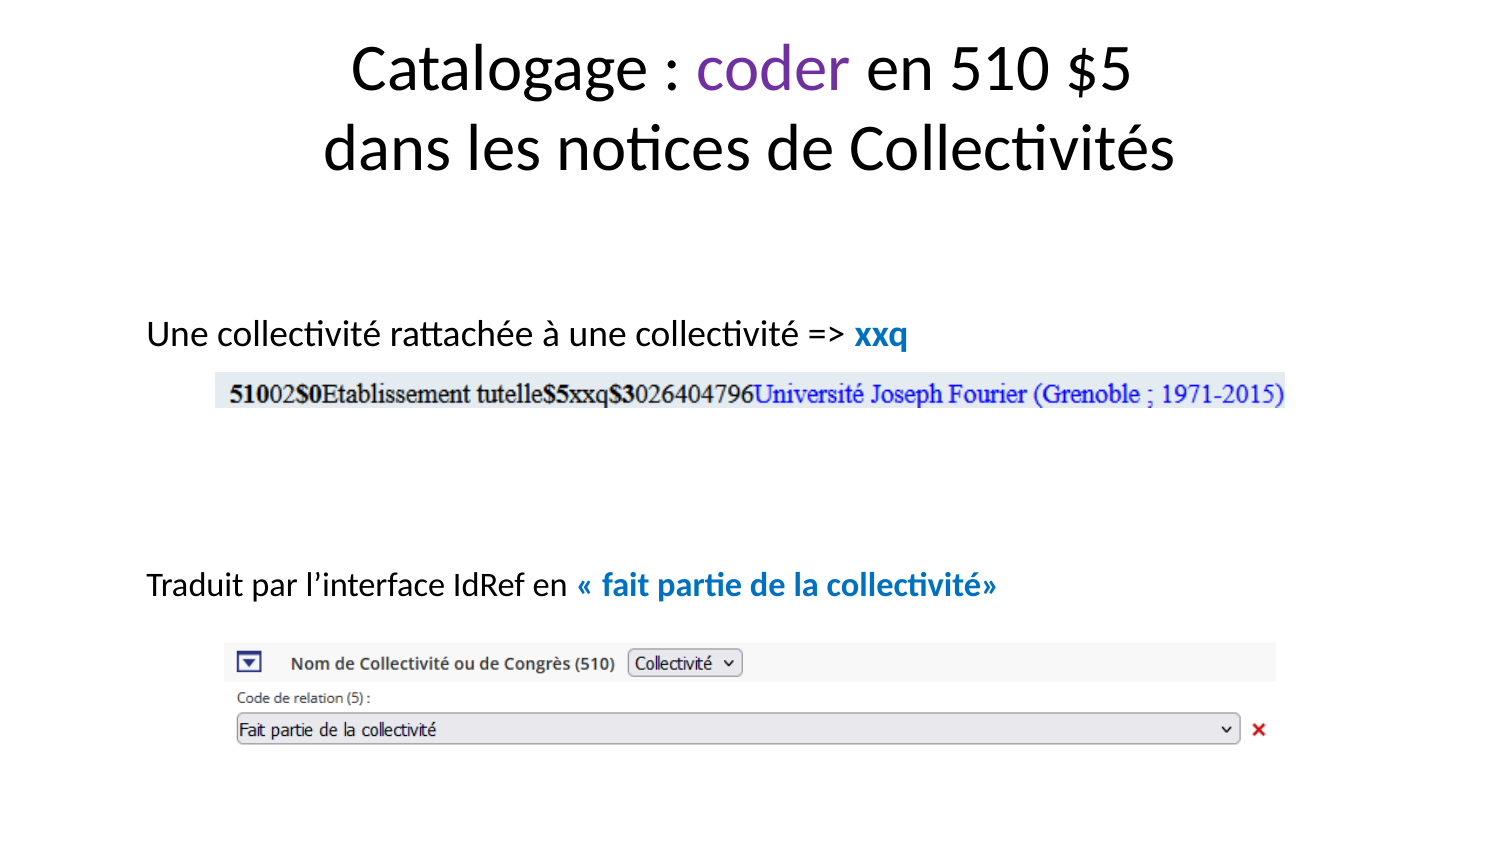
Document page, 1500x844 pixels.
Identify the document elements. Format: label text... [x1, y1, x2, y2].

picture [224, 639, 1276, 754]
title Catalogage : coder en 510 $5 dans les notices de Collectivités [75, 33, 1425, 175]
picture [215, 372, 1285, 408]
list Une collectivité rattachée à une collectivité => xxq Traduit par l’interface IdRef en « fait partie de la collectivité» [75, 196, 1425, 754]
